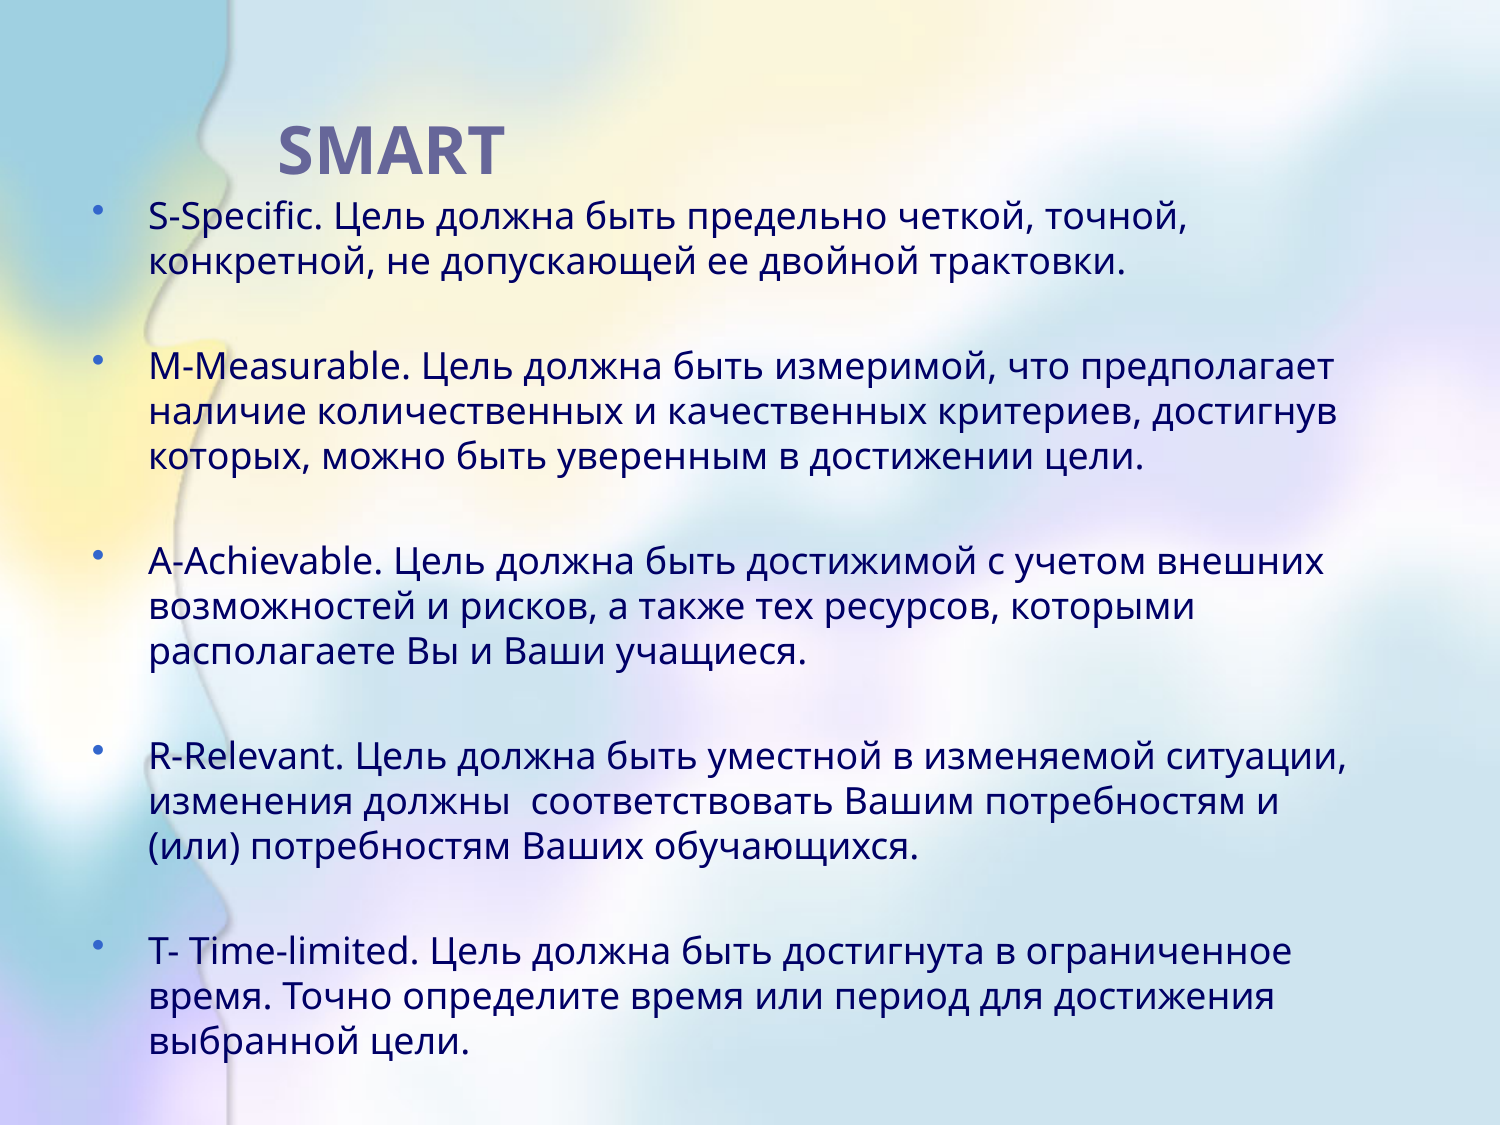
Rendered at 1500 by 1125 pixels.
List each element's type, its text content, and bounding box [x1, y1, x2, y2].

title SMART [262, 112, 1413, 197]
list S-Specific. Цель должна быть предельно четкой, точной, конкретной, не допускающей ее двойной трактовки. M-Measurable. Цель должна быть измеримой, что предполагает наличие количественных и качественных критериев, достигнув которых, можно быть уверенным в достижении цели. A-Achievable. Цель должна быть достижимой с учетом внешних возможностей и рисков, а также тех ресурсов, которыми располагаете Вы и Ваши учащиеся. R-Relevant. Цель должна быть уместной в изменяемой ситуации, изменения должны соответствовать Вашим потребностям и (или) потребностям Ваших обучающихся. T- Time-limited. Цель должна быть достигнута в ограниченное время. Точно определите время или период для достижения выбранной цели. [76, 184, 1388, 1063]
picture [0, 0, 1500, 1125]
